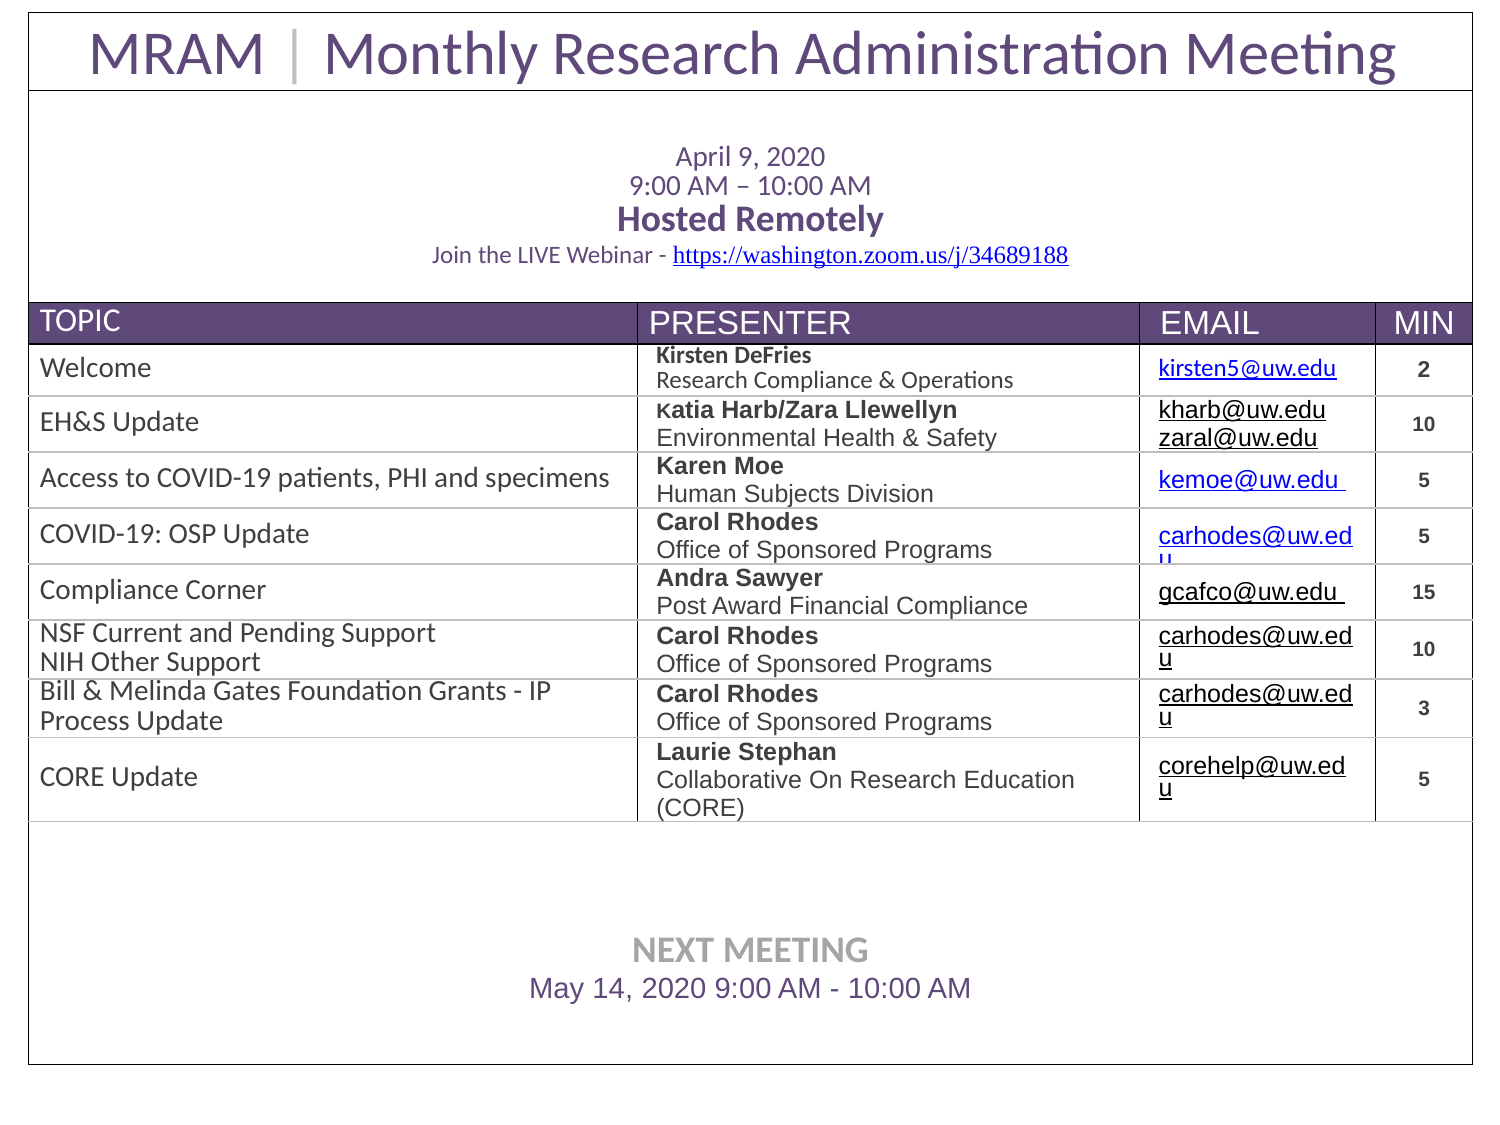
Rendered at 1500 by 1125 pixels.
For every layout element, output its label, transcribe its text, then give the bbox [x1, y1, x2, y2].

table_cell Bill & Melinda Gates Foundation Grants - IP Process Update [29, 680, 637, 737]
table_cell Katia Harb/Zara Llewellyn Environmental Health & Safety [638, 397, 1139, 451]
table_cell carhodes@uw.edu [1140, 680, 1375, 737]
table_cell kemoe@uw.edu [1140, 453, 1375, 507]
table_cell 10 [1376, 397, 1472, 451]
table_cell carhodes@uw.edu [1140, 509, 1375, 563]
table_cell 5 [1376, 738, 1472, 821]
table_cell Kirsten DeFries Research Compliance & Operations [638, 345, 1139, 395]
table_cell NEXT MEETING May 14, 2020 9:00 AM - 10:00 AM [29, 822, 1472, 1064]
table_cell Compliance Corner [29, 565, 637, 619]
table_cell Karen Moe Human Subjects Division [638, 453, 1139, 507]
table_cell Carol Rhodes Office of Sponsored Programs [638, 621, 1139, 678]
table_cell corehelp@uw.edu [1140, 738, 1375, 821]
table_cell 15 [1376, 565, 1472, 619]
table_cell PRESENTER [638, 303, 1139, 343]
table_cell 5 [1376, 509, 1472, 563]
table_cell gcafco@uw.edu [1140, 565, 1375, 619]
table_cell 2 [1376, 345, 1472, 395]
table_cell carhodes@uw.edu [1140, 621, 1375, 678]
table_cell CORE Update [29, 738, 637, 821]
table_cell COVID-19: OSP Update [29, 509, 637, 563]
table_cell Welcome [29, 345, 637, 395]
table_cell Laurie Stephan Collaborative On Research Education (CORE) [638, 738, 1139, 821]
table_cell Carol Rhodes Office of Sponsored Programs [638, 509, 1139, 563]
table_cell NSF Current and Pending Support NIH Other Support [29, 621, 637, 678]
table_cell kirsten5@uw.edu [1140, 345, 1375, 395]
table_cell Access to COVID-19 patients, PHI and specimens [29, 453, 637, 507]
table_cell April 9, 2020 9:00 AM – 10:00 AM Hosted Remotely Join the LIVE Webinar - https://washington.zoom.us/j/34689188 [29, 91, 1472, 302]
table_header MRAM | Monthly Research Administration Meeting [29, 13, 1472, 90]
table_cell TOPIC [29, 303, 637, 343]
table_cell kharb@uw.edu zaral@uw.edu [1140, 397, 1375, 451]
table_cell Andra Sawyer Post Award Financial Compliance [638, 565, 1139, 619]
table_cell Carol Rhodes Office of Sponsored Programs [638, 680, 1139, 737]
table_cell 10 [1376, 621, 1472, 678]
table_cell 5 [1376, 453, 1472, 507]
table_cell EMAIL [1140, 303, 1375, 343]
table_cell MIN [1376, 303, 1472, 343]
table_cell 3 [1376, 680, 1472, 737]
table_cell EH&S Update [29, 397, 637, 451]
